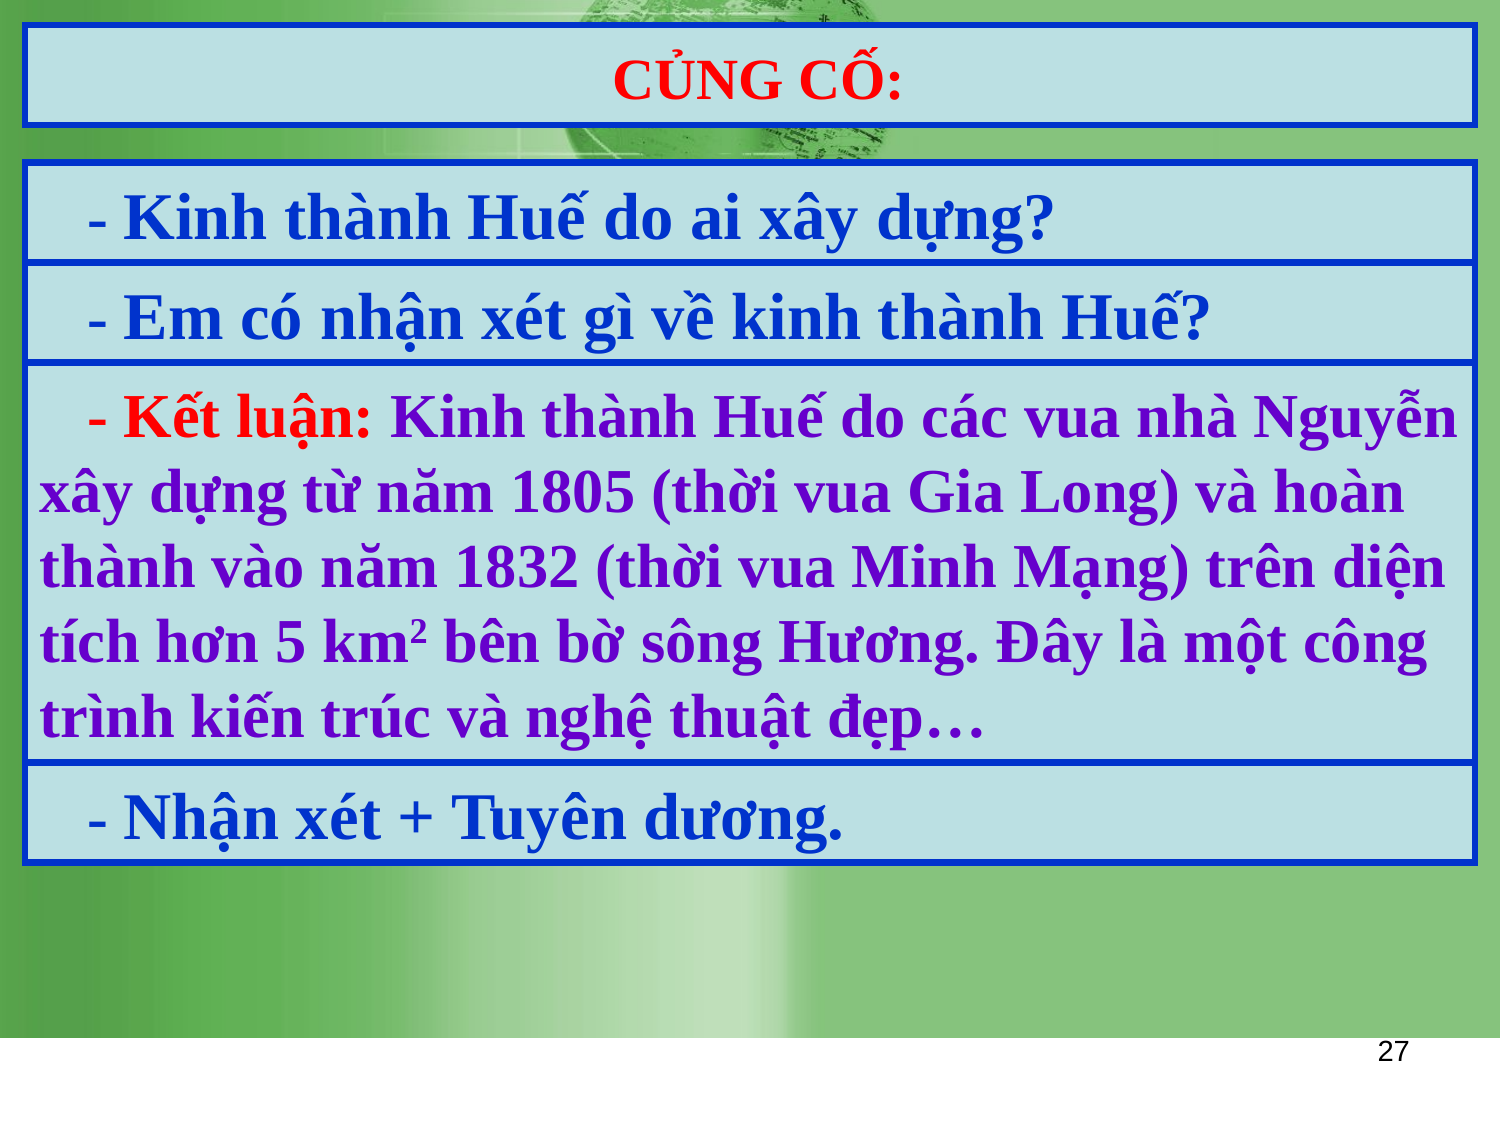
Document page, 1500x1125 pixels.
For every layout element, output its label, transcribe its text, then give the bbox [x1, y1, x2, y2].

picture [0, 0, 1500, 1038]
slide_number 27 [1074, 1046, 1426, 1103]
